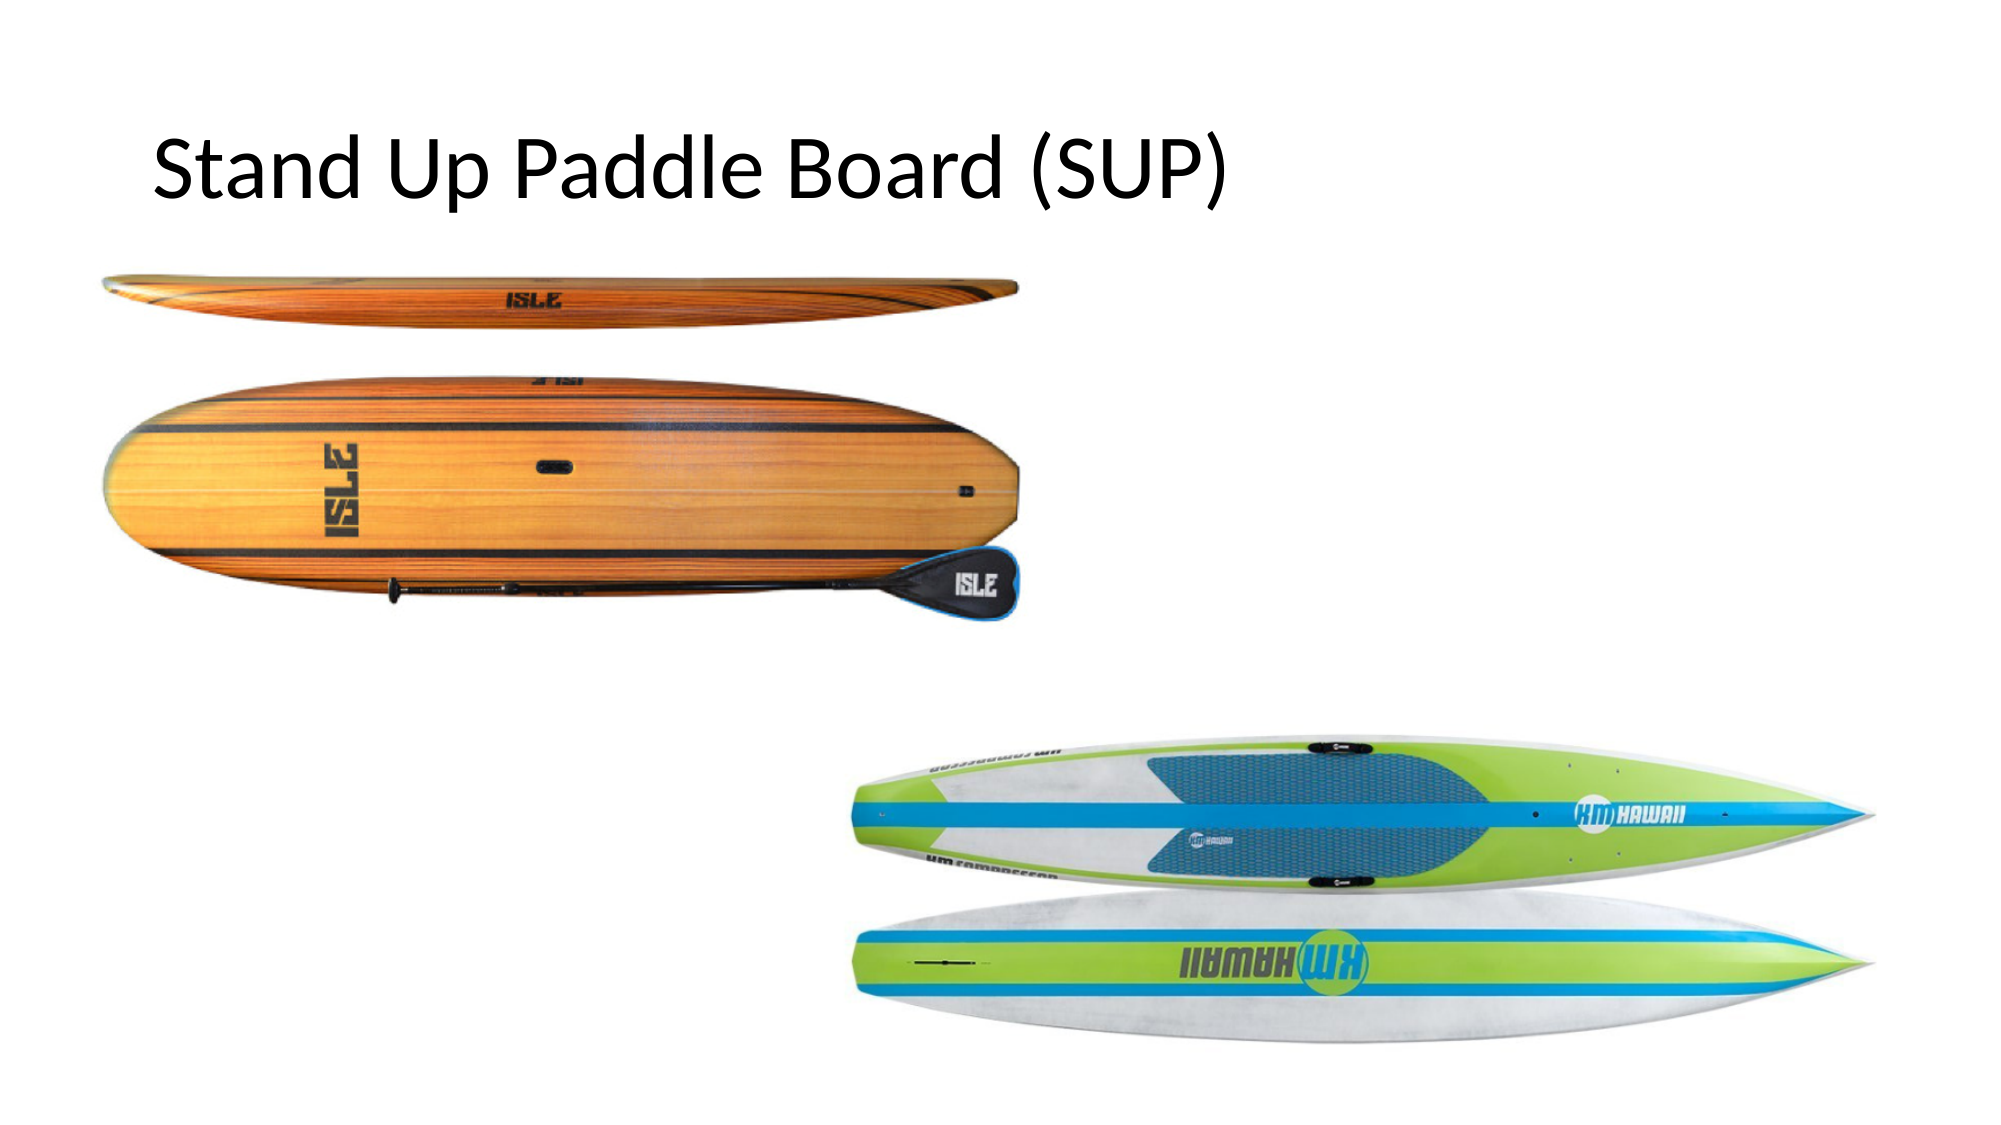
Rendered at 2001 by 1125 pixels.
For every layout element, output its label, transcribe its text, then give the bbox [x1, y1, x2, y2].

picture [801, 328, 1925, 1125]
title Stand Up Paddle Board (SUP) [751, 59, 1863, 278]
picture [67, 0, 1041, 936]
title Stand Up Paddle Board (SUP) [137, 59, 354, 253]
